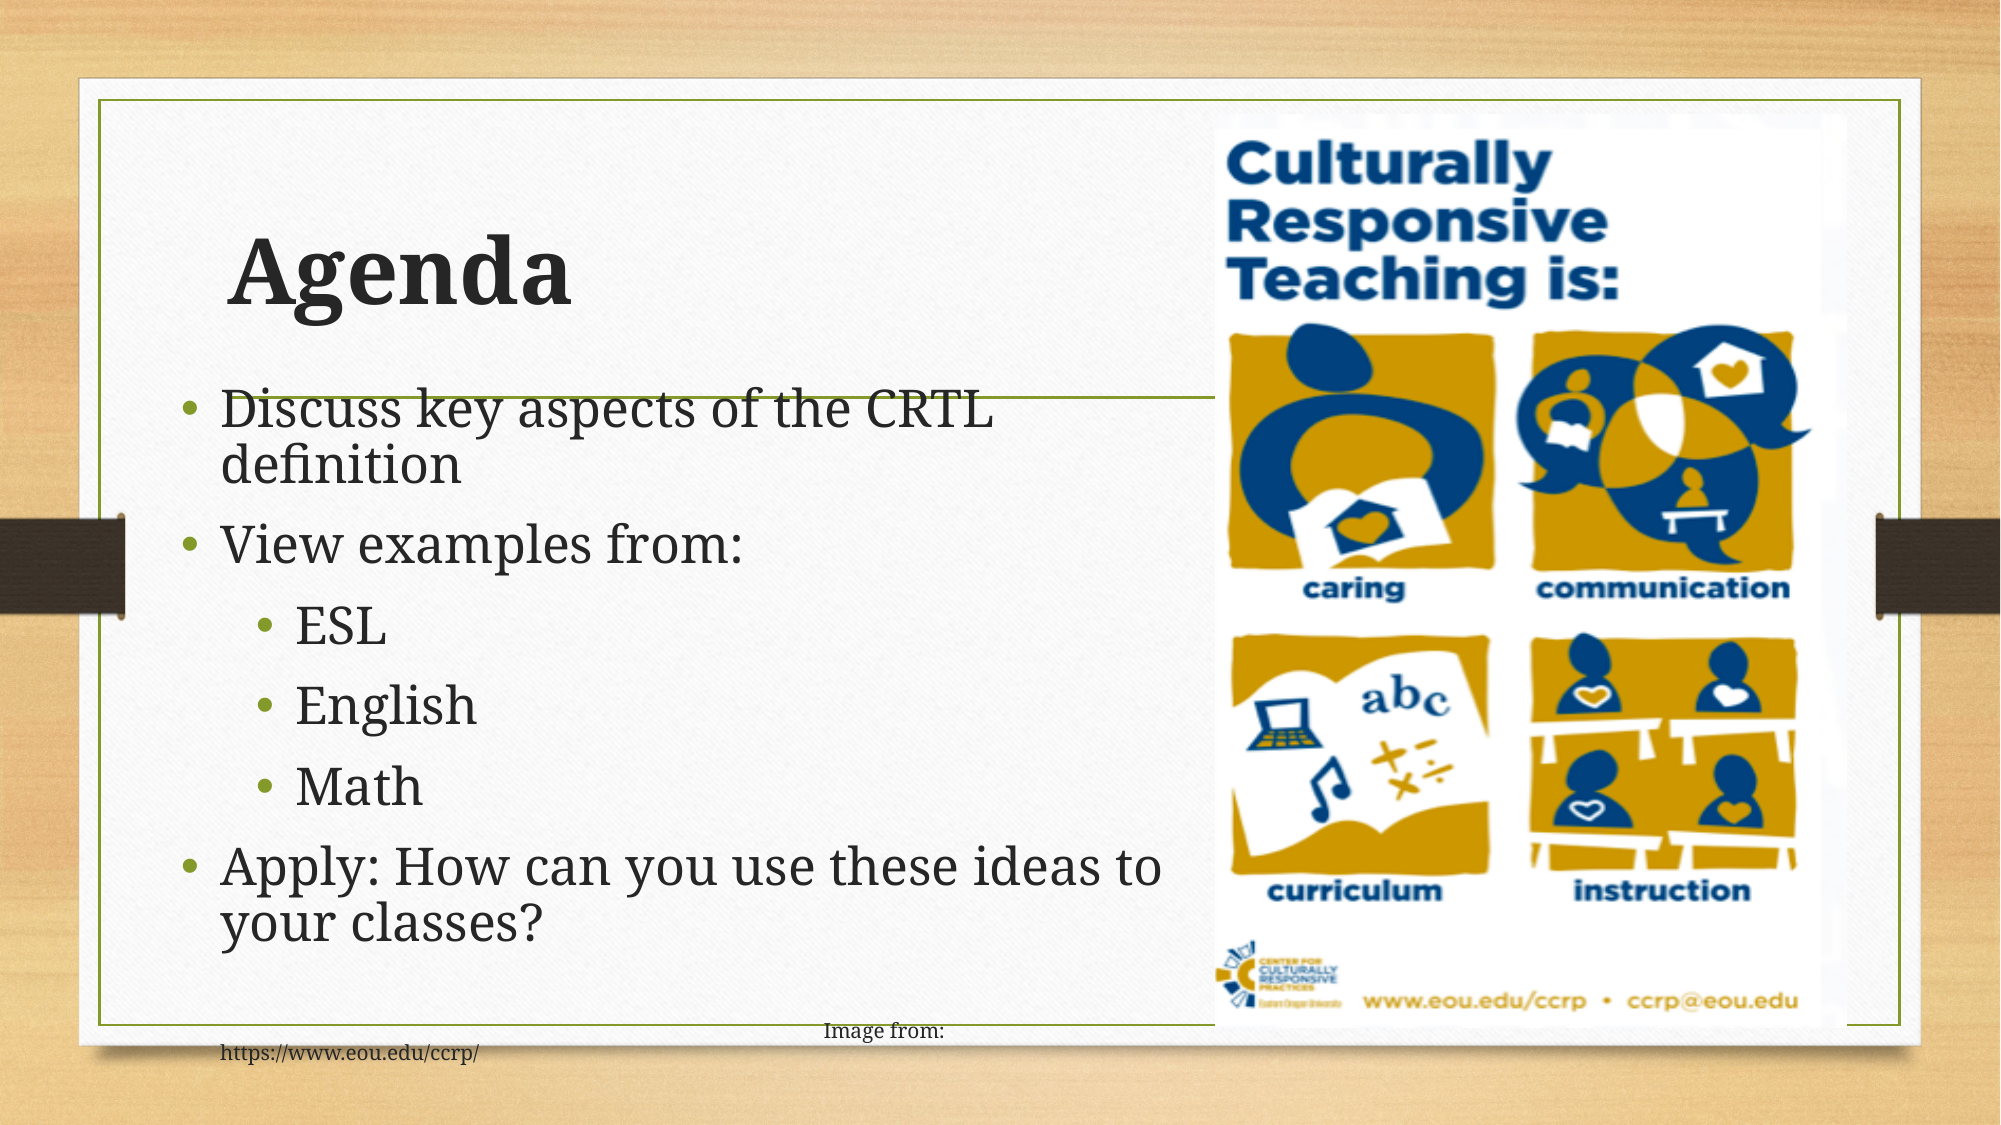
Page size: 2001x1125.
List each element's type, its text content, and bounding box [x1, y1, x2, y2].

title Agenda [212, 161, 1210, 375]
list Discuss key aspects of the CRTL definition View examples from: ESL English Math Apply: How can you use these ideas to your classes? Image from: https://www.eou.edu/ccrp/ [158, 375, 1199, 1028]
picture [0, 0, 2001, 1125]
